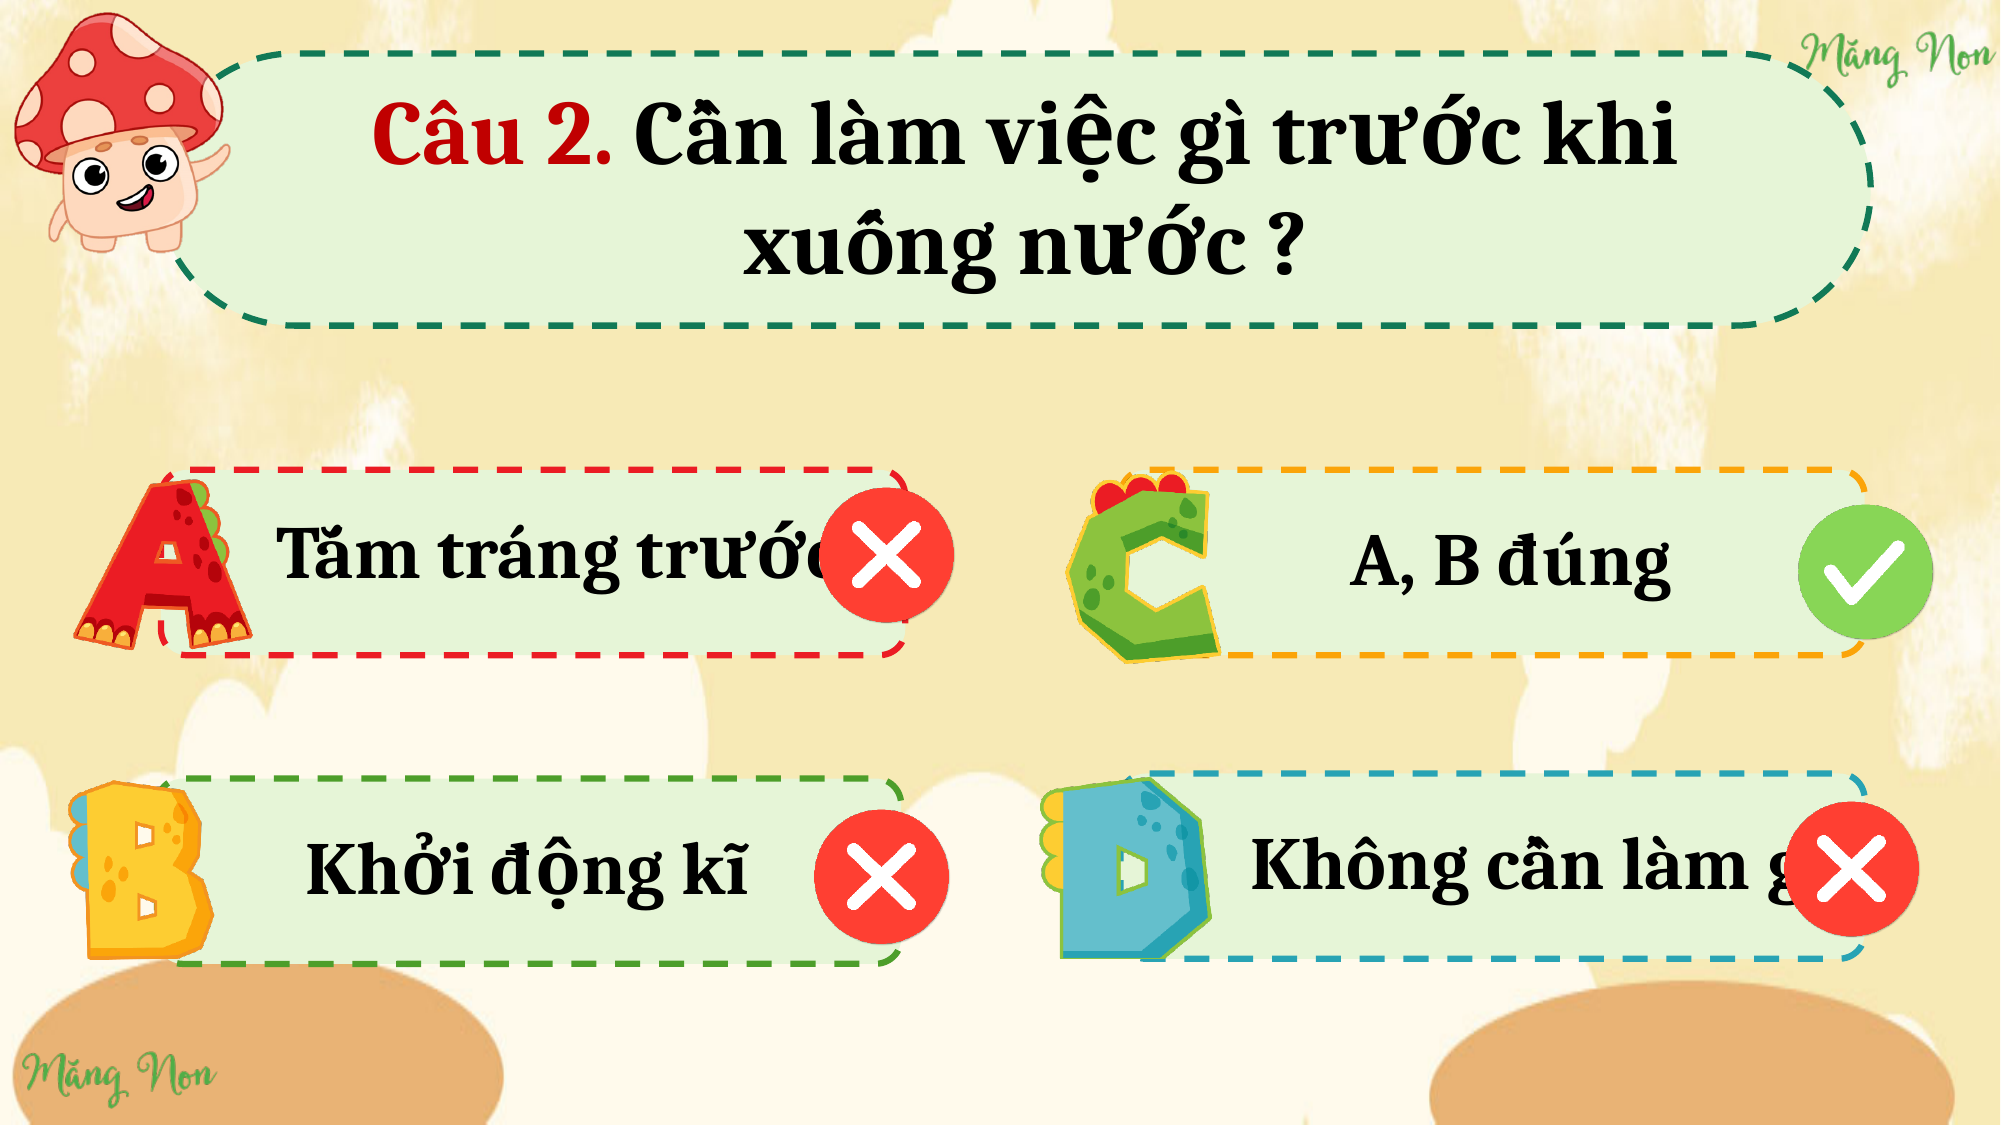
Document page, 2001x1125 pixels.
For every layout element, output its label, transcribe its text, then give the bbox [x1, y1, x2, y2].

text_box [156, 778, 902, 964]
text_box Câu 2. Cần làm việc gì trước khi xuống nước ? [233, 65, 1819, 301]
text_box [1819, 81, 1872, 298]
picture [0, 0, 2001, 1125]
text_box [251, 52, 1793, 65]
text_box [1223, 469, 1865, 656]
text_box [189, 277, 1815, 327]
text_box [1223, 773, 1884, 959]
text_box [160, 469, 906, 656]
